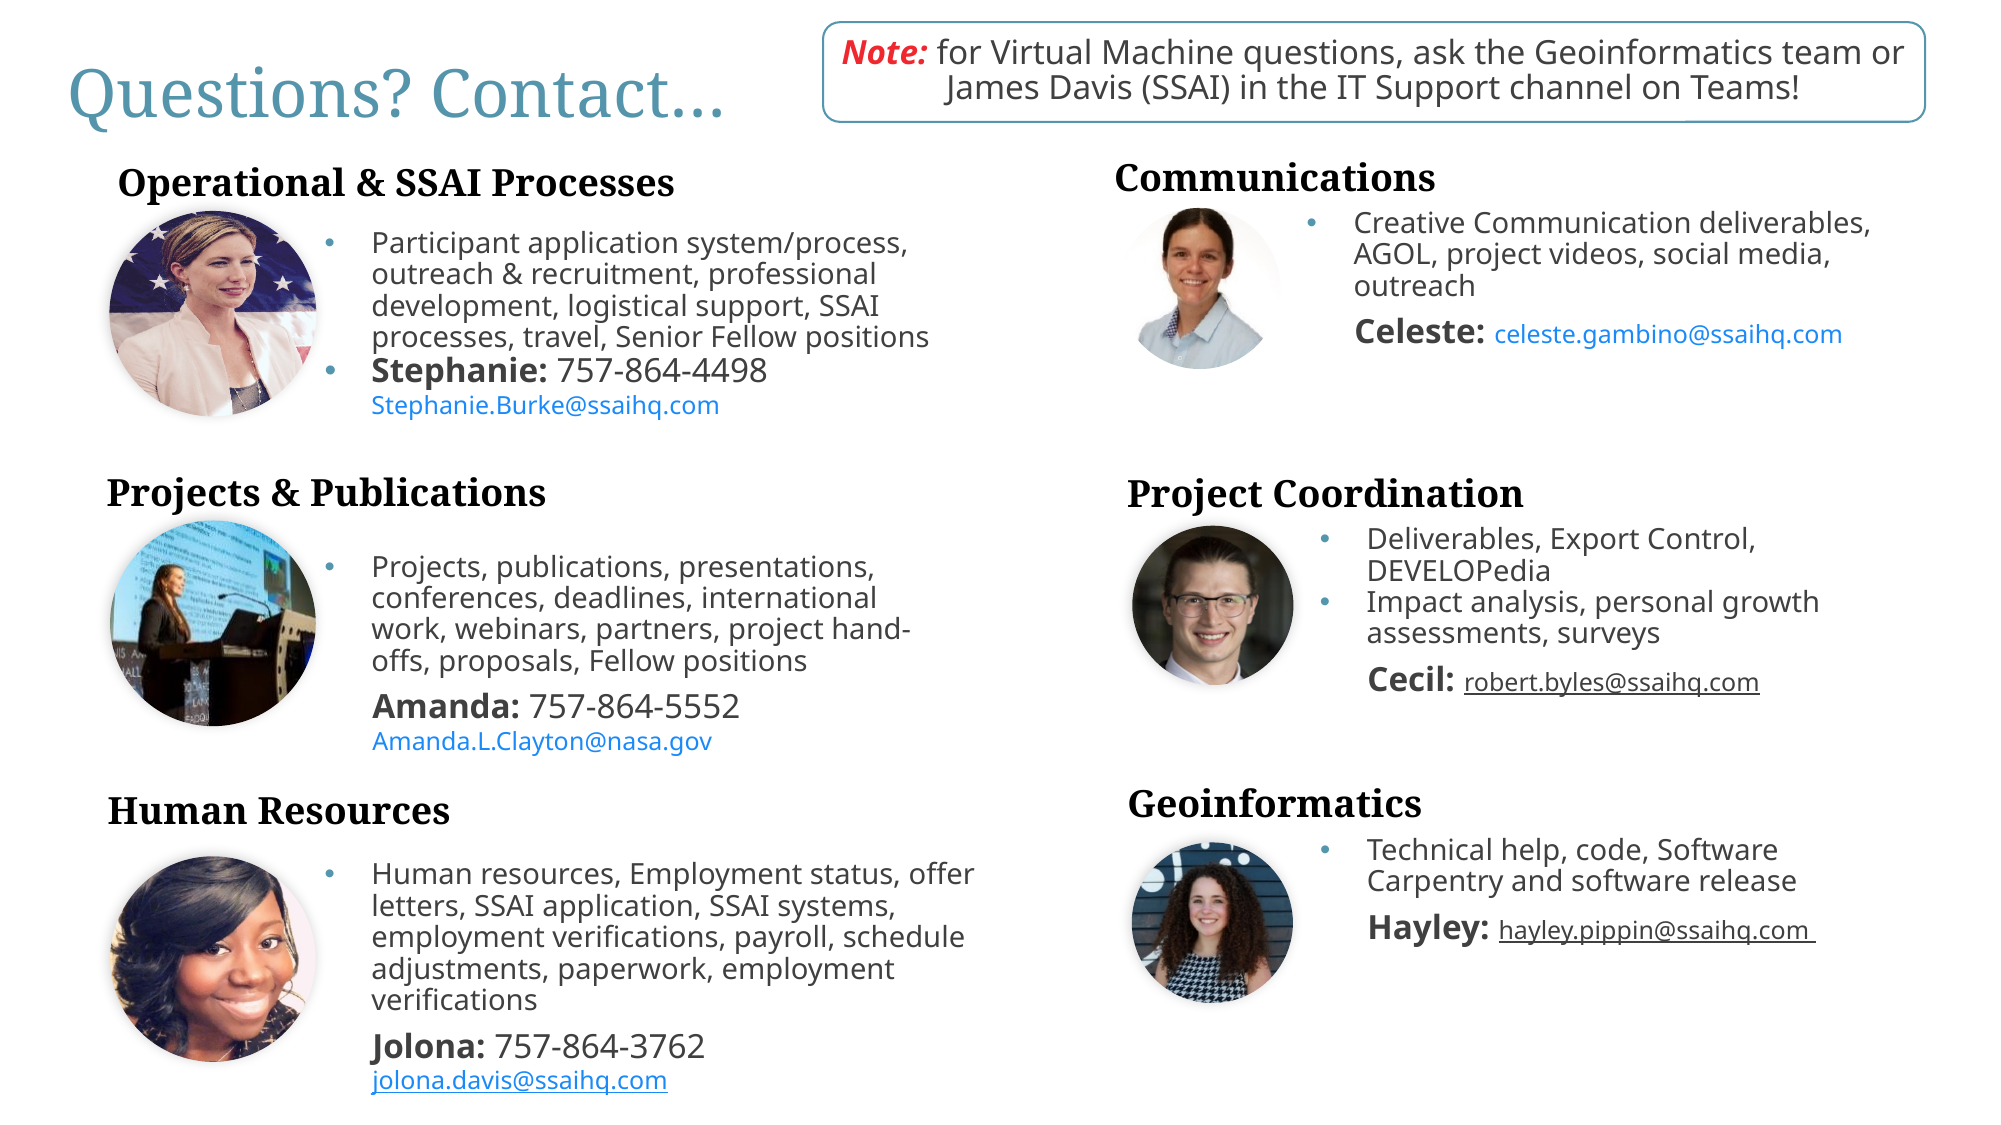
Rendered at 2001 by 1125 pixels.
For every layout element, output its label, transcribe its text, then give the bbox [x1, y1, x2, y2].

text_box Projects & Publications [91, 461, 563, 522]
text_box Communications [1099, 146, 1684, 206]
text_box Participant application system/process, outreach & recruitment, professional development, logistical support, SSAI processes, travel, Senior Fellow positions Stephanie: 757-864-4498 Stephanie.Burke@ssaihq.com [309, 220, 1040, 477]
picture [1119, 207, 1281, 370]
picture [109, 210, 317, 417]
text_box Operational & SSAI Processes [102, 164, 691, 211]
text_box Projects, publications, presentations, conferences, deadlines, international work, webinars, partners, project hand-offs, proposals, Fellow positions Amanda: 757-864-5552 Amanda.L.Clayton@nasa.gov [309, 544, 938, 765]
text_box Geoinformatics [1112, 773, 1697, 833]
text_box Questions? Contact… [52, 29, 1810, 164]
text_box Technical help, code, Software Carpentry and software release Hayley: hayley.pippin@ssaihq.com [1305, 827, 1923, 954]
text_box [823, 22, 1926, 122]
picture [110, 520, 316, 727]
text_box Creative Communication deliverables, AGOL, project videos, social media, outreach Celeste: celeste.gambino@ssaihq.com [1291, 200, 1910, 359]
picture [110, 856, 316, 1062]
picture [1131, 842, 1293, 1004]
picture [1132, 525, 1294, 686]
text_box Deliverables, Export Control, DEVELOPedia Impact analysis, personal growth assessments, surveys Cecil: robert.byles@ssaihq.com [1304, 517, 1923, 707]
text_box Human resources, Employment status, offer letters, SSAI application, SSAI systems, employment verifications, payroll, schedule adjustments, paperwork, employment verifications Jolona: 757-864-3762 jolona.davis@ssaihq.com [309, 852, 1000, 1104]
text_box Project Coordination [1112, 462, 1697, 523]
text_box Human Resources [93, 779, 466, 840]
